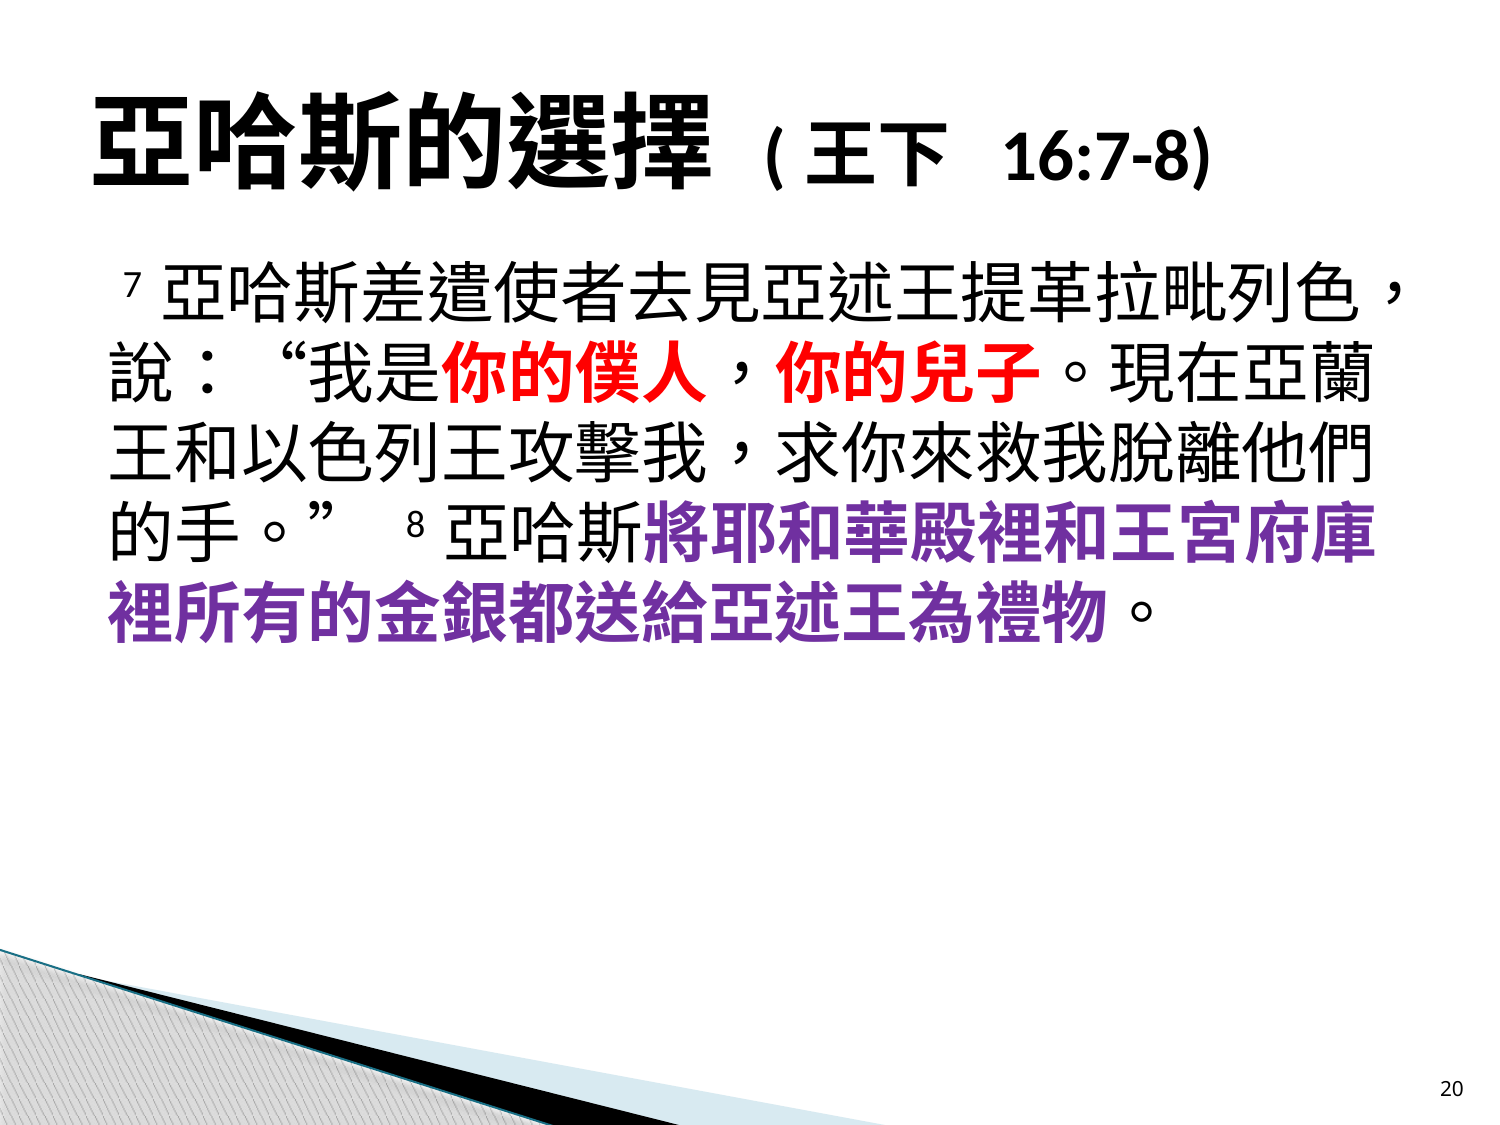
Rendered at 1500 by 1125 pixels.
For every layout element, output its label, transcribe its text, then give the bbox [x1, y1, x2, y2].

slide_number 20 [1418, 1051, 1479, 1112]
title 亞哈斯的選擇 (王下 16:7-8) [75, 45, 1425, 233]
list 7 亞哈斯差遣使者去見亞述王提革拉毗列色，說：“我是你的僕人，你的兒子。現在亞蘭王和以色列王攻擊我，求你來救我脫離他們的手。” 8 亞哈斯將耶和華殿裡和王宮府庫裡所有的金銀都送給亞述王為禮物。 [75, 243, 1425, 1094]
